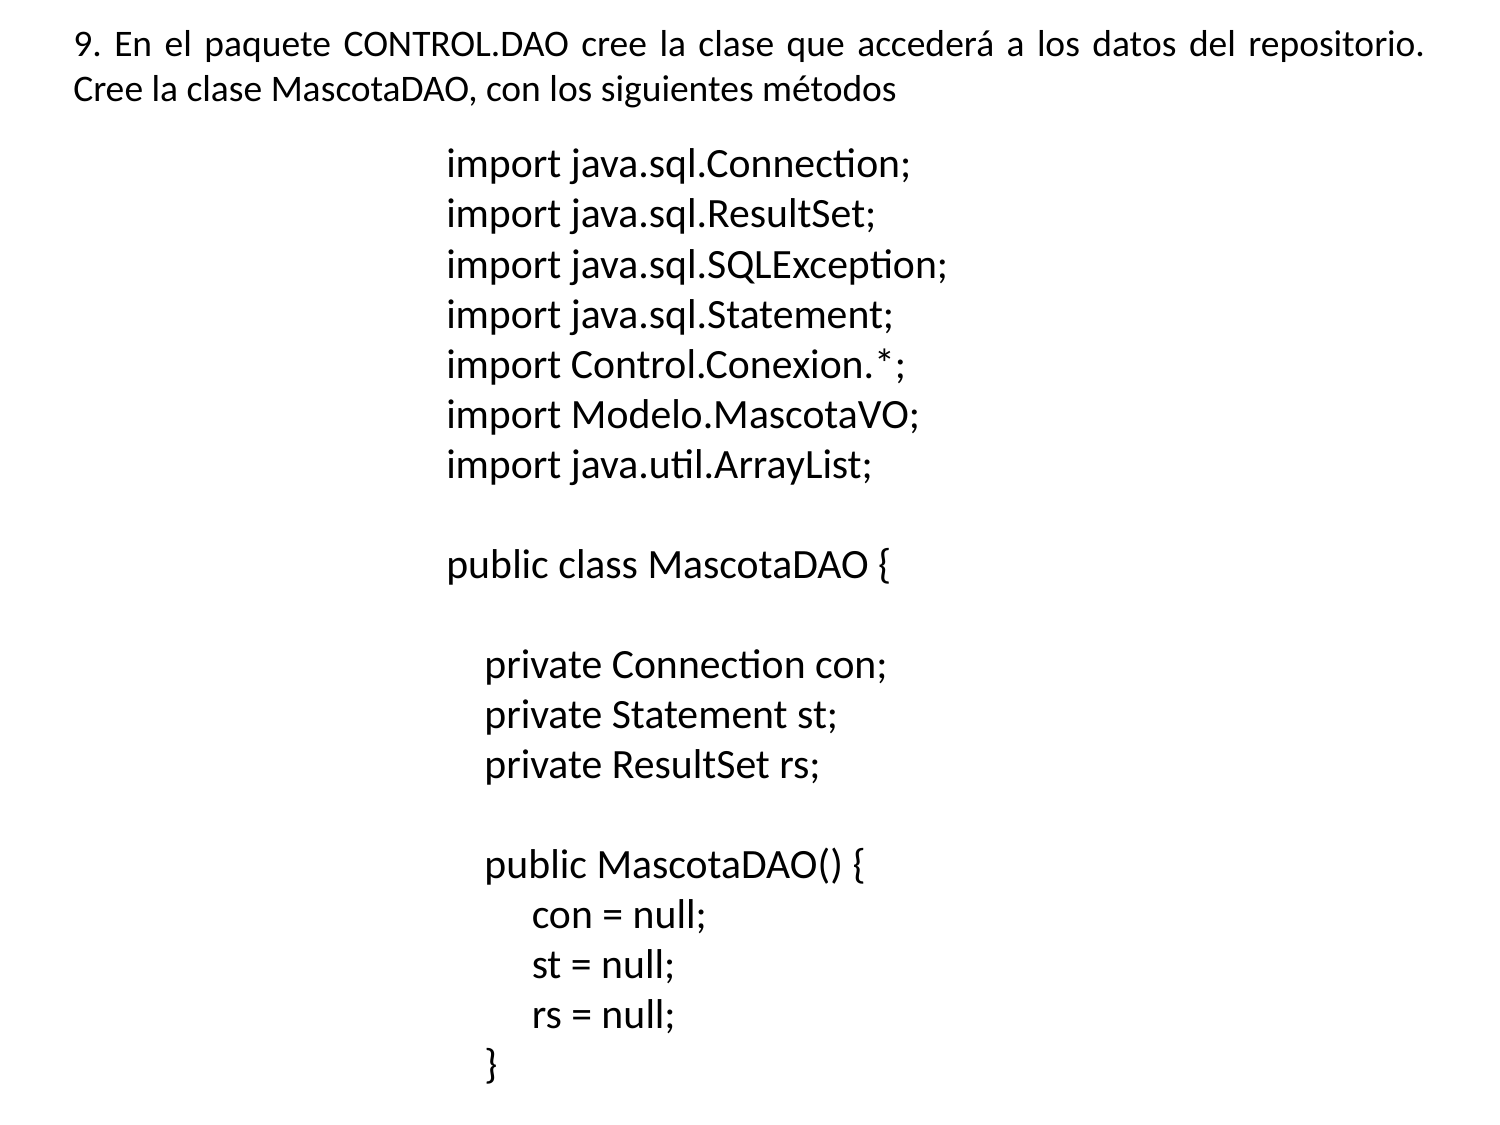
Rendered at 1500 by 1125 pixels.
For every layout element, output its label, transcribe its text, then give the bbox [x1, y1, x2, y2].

text_box import java.sql.Connection; import java.sql.ResultSet; import java.sql.SQLException; import java.sql.Statement; import Control.Conexion.*; import Modelo.MascotaVO; import java.util.ArrayList; public class MascotaDAO { private Connection con; private Statement st; private ResultSet rs; public MascotaDAO() { con = null; st = null; rs = null; } [431, 128, 964, 1094]
text_box 9. En el paquete CONTROL.DAO cree la clase que accederá a los datos del repositorio. Cree la clase MascotaDAO, con los siguientes métodos [58, 11, 1442, 117]
